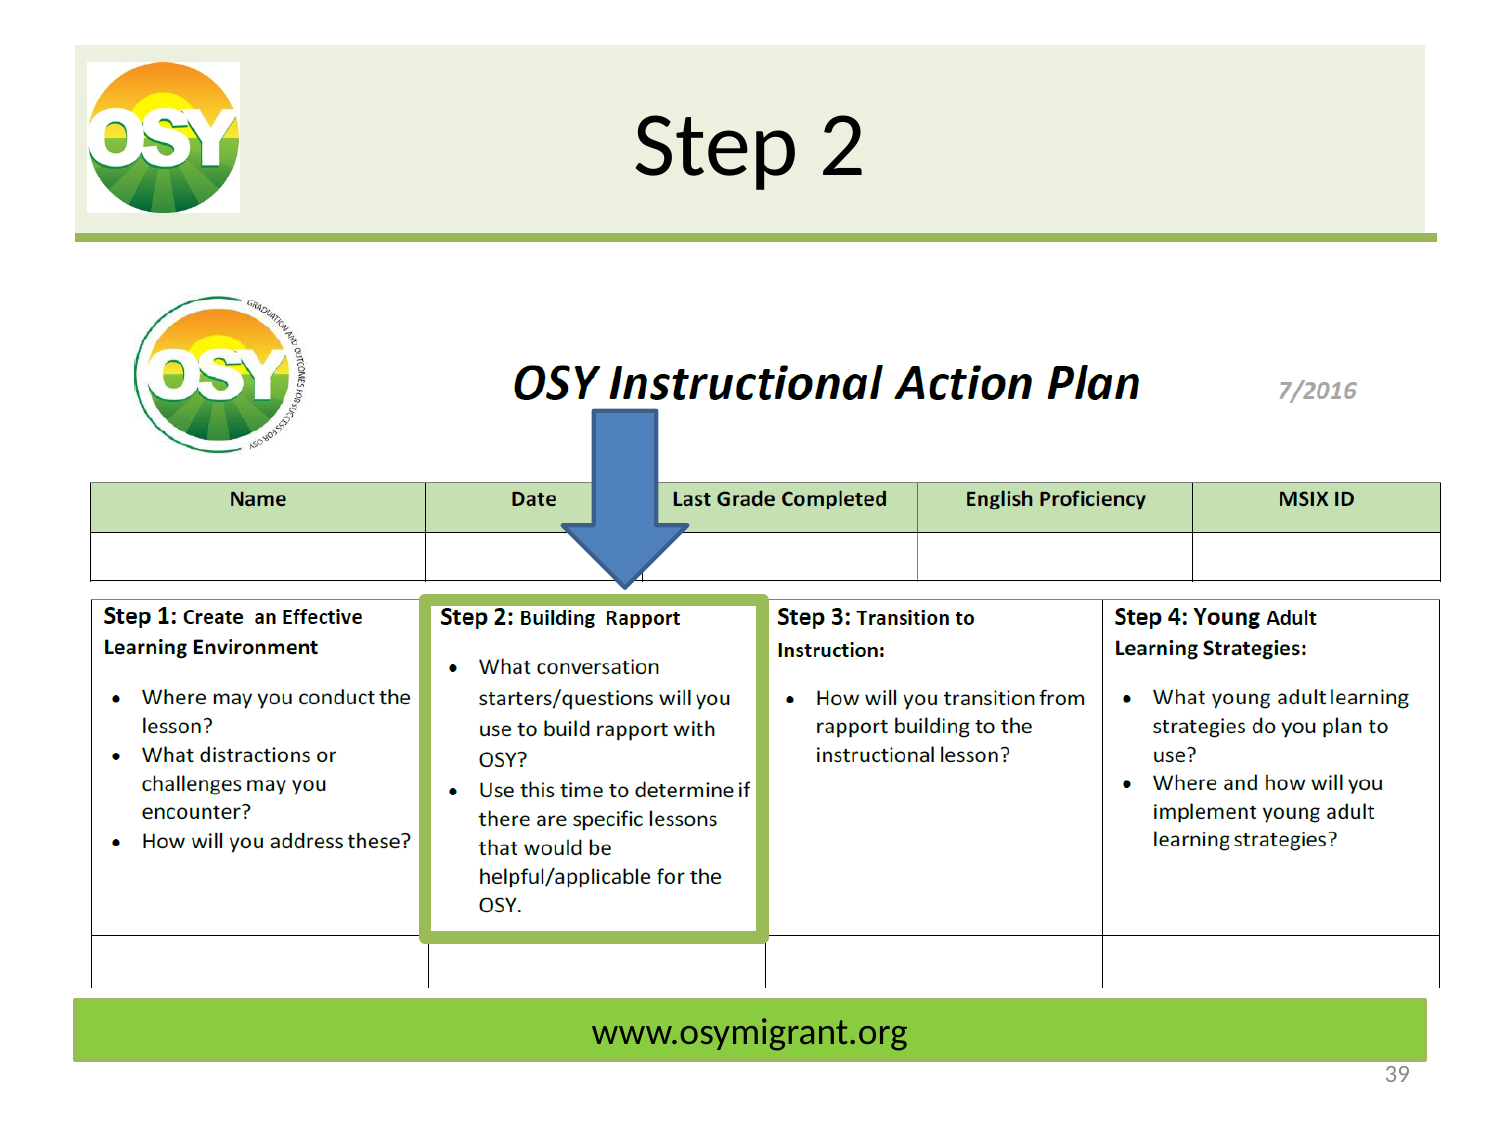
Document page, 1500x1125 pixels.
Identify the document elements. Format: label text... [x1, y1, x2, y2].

picture [87, 62, 240, 213]
slide_number 39 [1074, 1062, 1425, 1103]
picture [0, 274, 1463, 988]
title Step 2 [75, 45, 1425, 233]
text_box www.osymigrant.org [73, 998, 1427, 1062]
